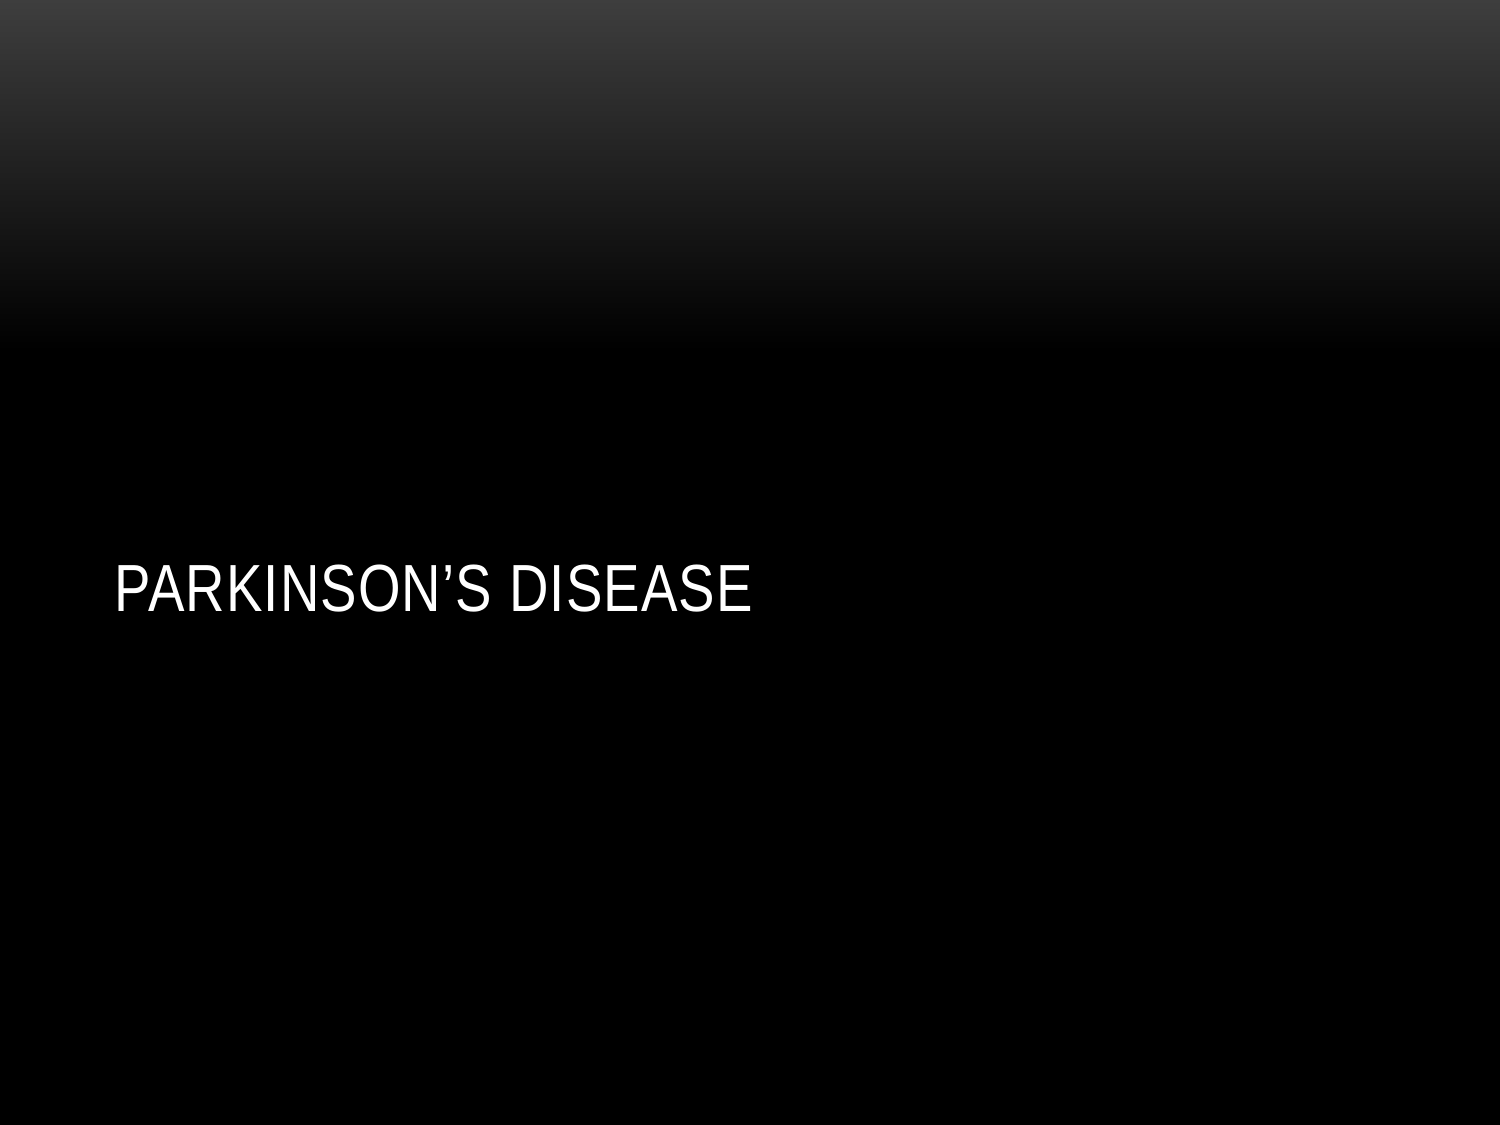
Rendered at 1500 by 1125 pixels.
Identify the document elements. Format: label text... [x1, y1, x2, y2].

title Parkinson’s disease [99, 537, 1394, 1038]
